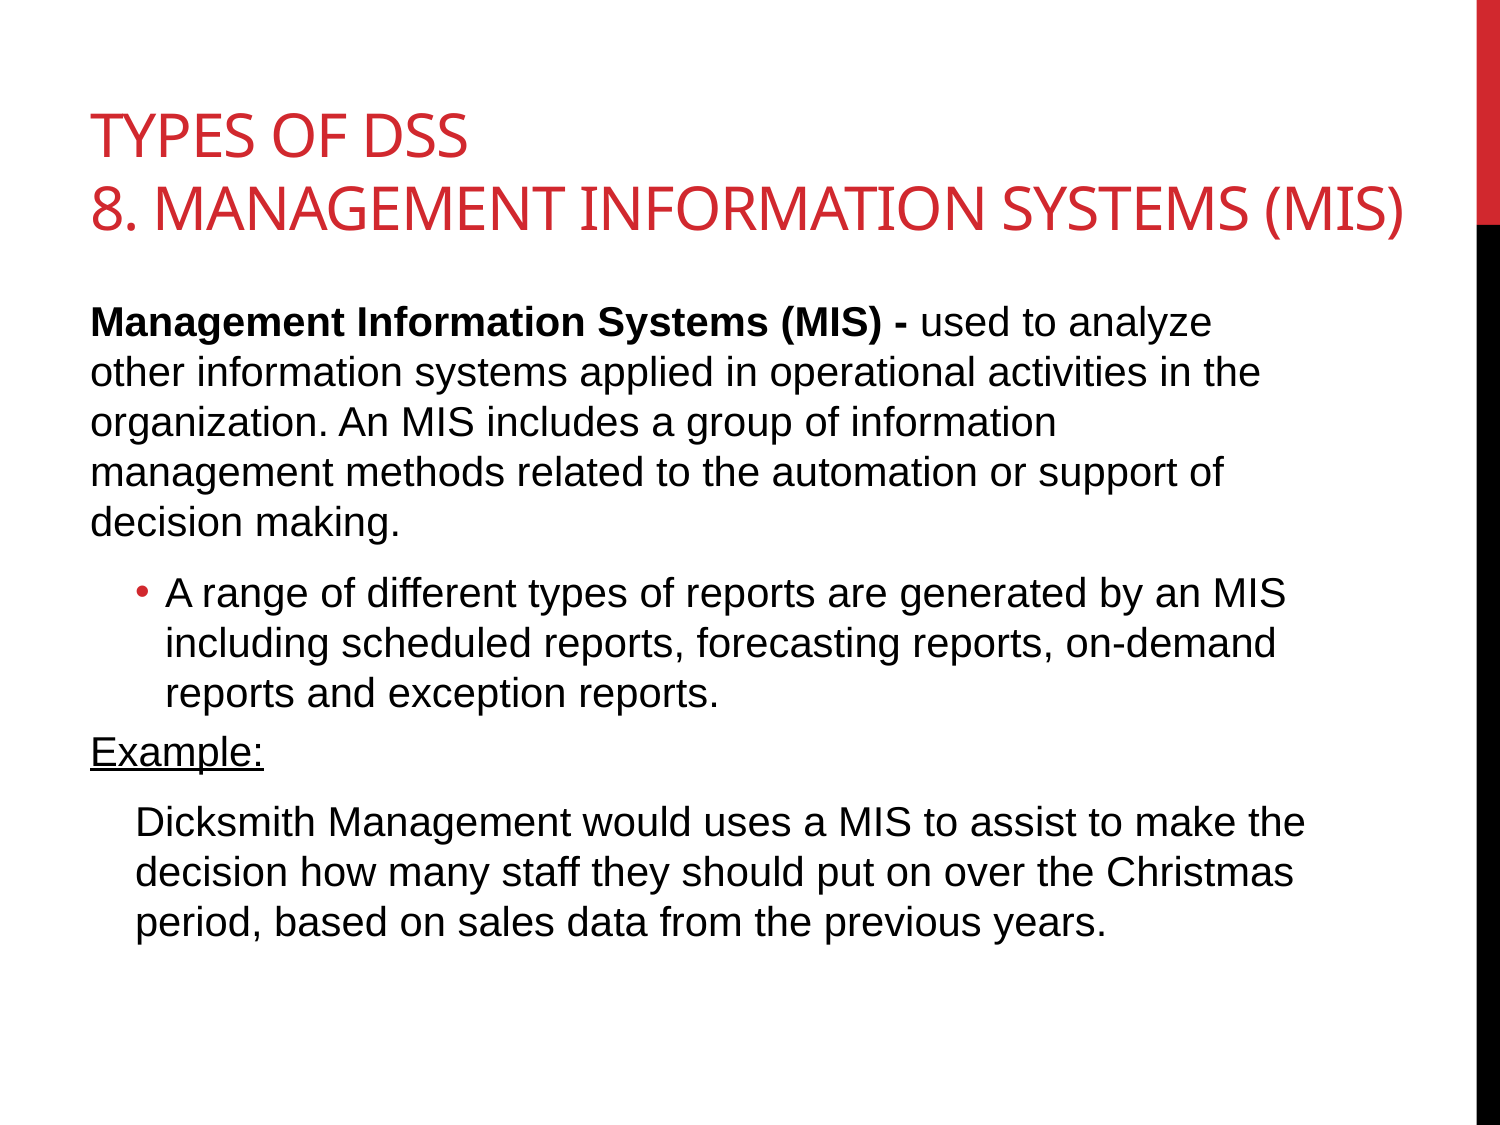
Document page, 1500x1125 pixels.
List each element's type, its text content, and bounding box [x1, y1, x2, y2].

title Types of DSS 8. Management Information Systems (MIS) [75, 25, 1419, 250]
list Management Information Systems (MIS) - used to analyze other information systems applied in operational activities in the organization. An MIS includes a group of information management methods related to the automation or support of decision making. A range of different types of reports are generated by an MIS including scheduled reports, forecasting reports, on-demand reports and exception reports. Example: Dicksmith Management would uses a MIS to assist to make the decision how many staff they should put on over the Christmas period, based on sales data from the previous years. [75, 287, 1325, 1005]
